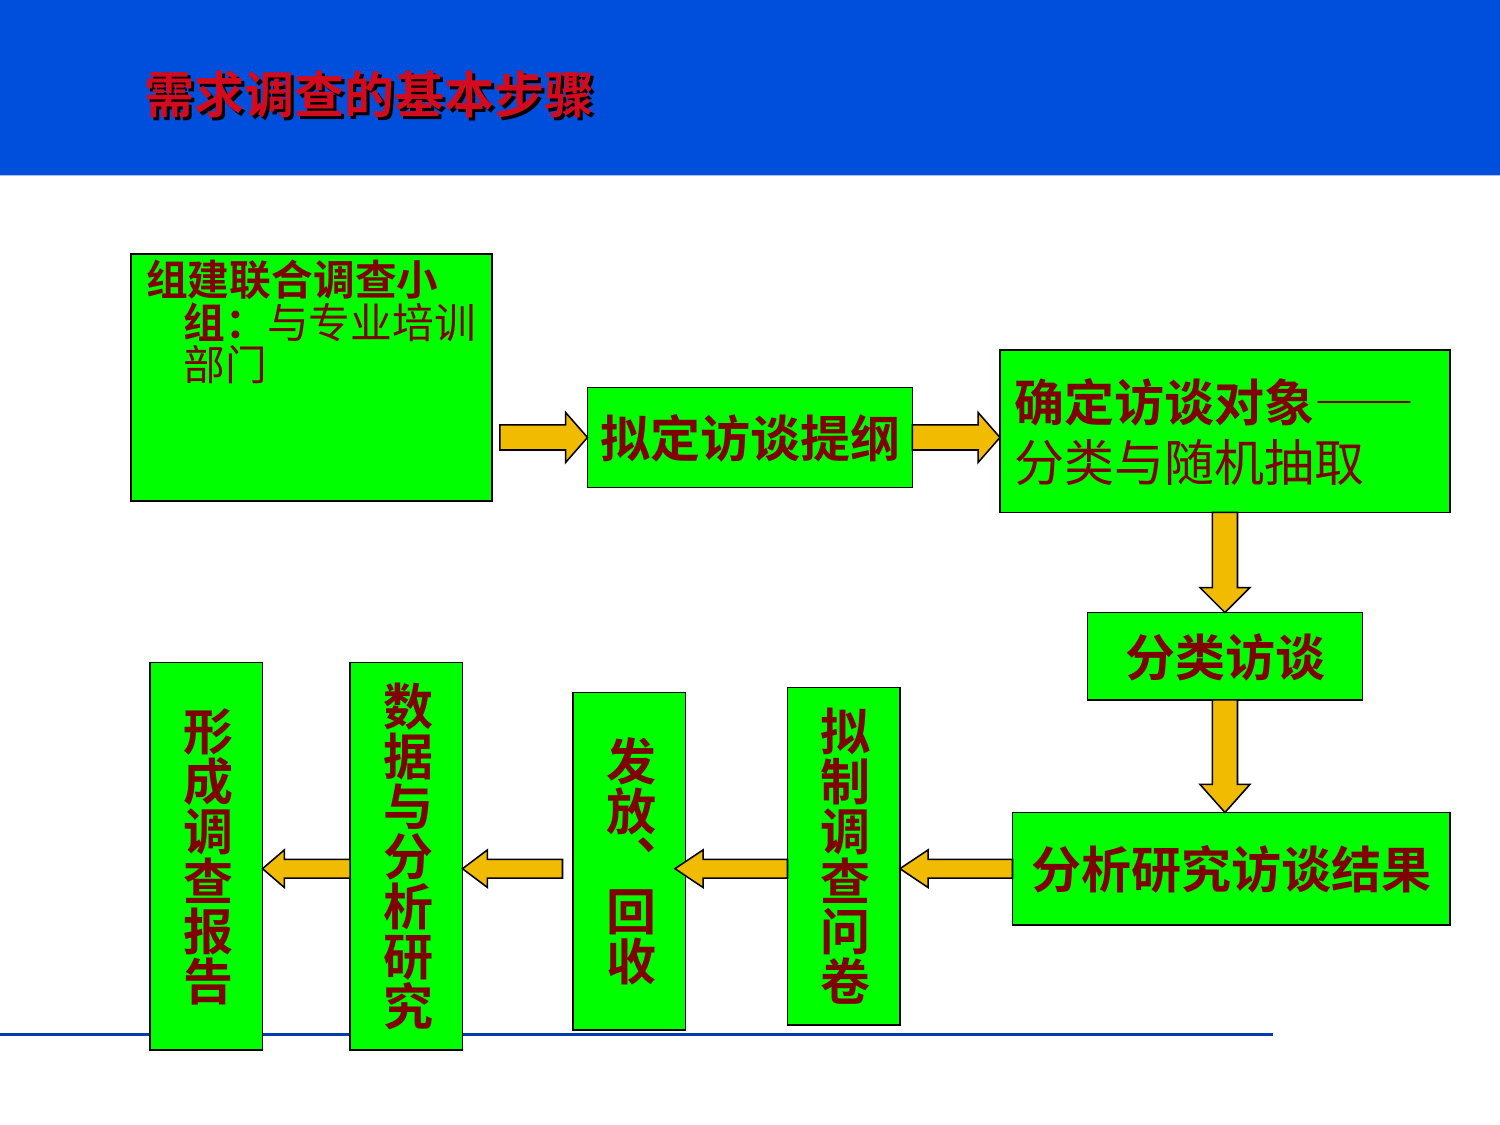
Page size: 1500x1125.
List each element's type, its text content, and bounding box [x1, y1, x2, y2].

title 需求调查的基本步骤 [129, 0, 1189, 188]
text_box [912, 412, 1000, 463]
text_box 分析研究访谈结果 [1012, 812, 1450, 925]
text_box 拟制调查问卷 [787, 687, 900, 1025]
text_box 确定访谈对象—— 分类与随机抽取 [999, 350, 1450, 513]
text_box [462, 849, 563, 888]
text_box [900, 849, 1013, 888]
text_box 数据与分析研究 [350, 662, 463, 1050]
text_box [262, 849, 350, 888]
list 组建联合调查小组：与专业培训部门 [131, 254, 493, 502]
text_box 分类访谈 [1087, 612, 1363, 700]
text_box [1200, 699, 1251, 813]
text_box [500, 412, 588, 463]
text_box [1200, 512, 1251, 613]
text_box 发放、回收 [572, 692, 686, 1030]
text_box 拟定访谈提纲 [587, 387, 913, 488]
text_box 形成调查报告 [150, 662, 263, 1050]
text_box [675, 849, 788, 888]
